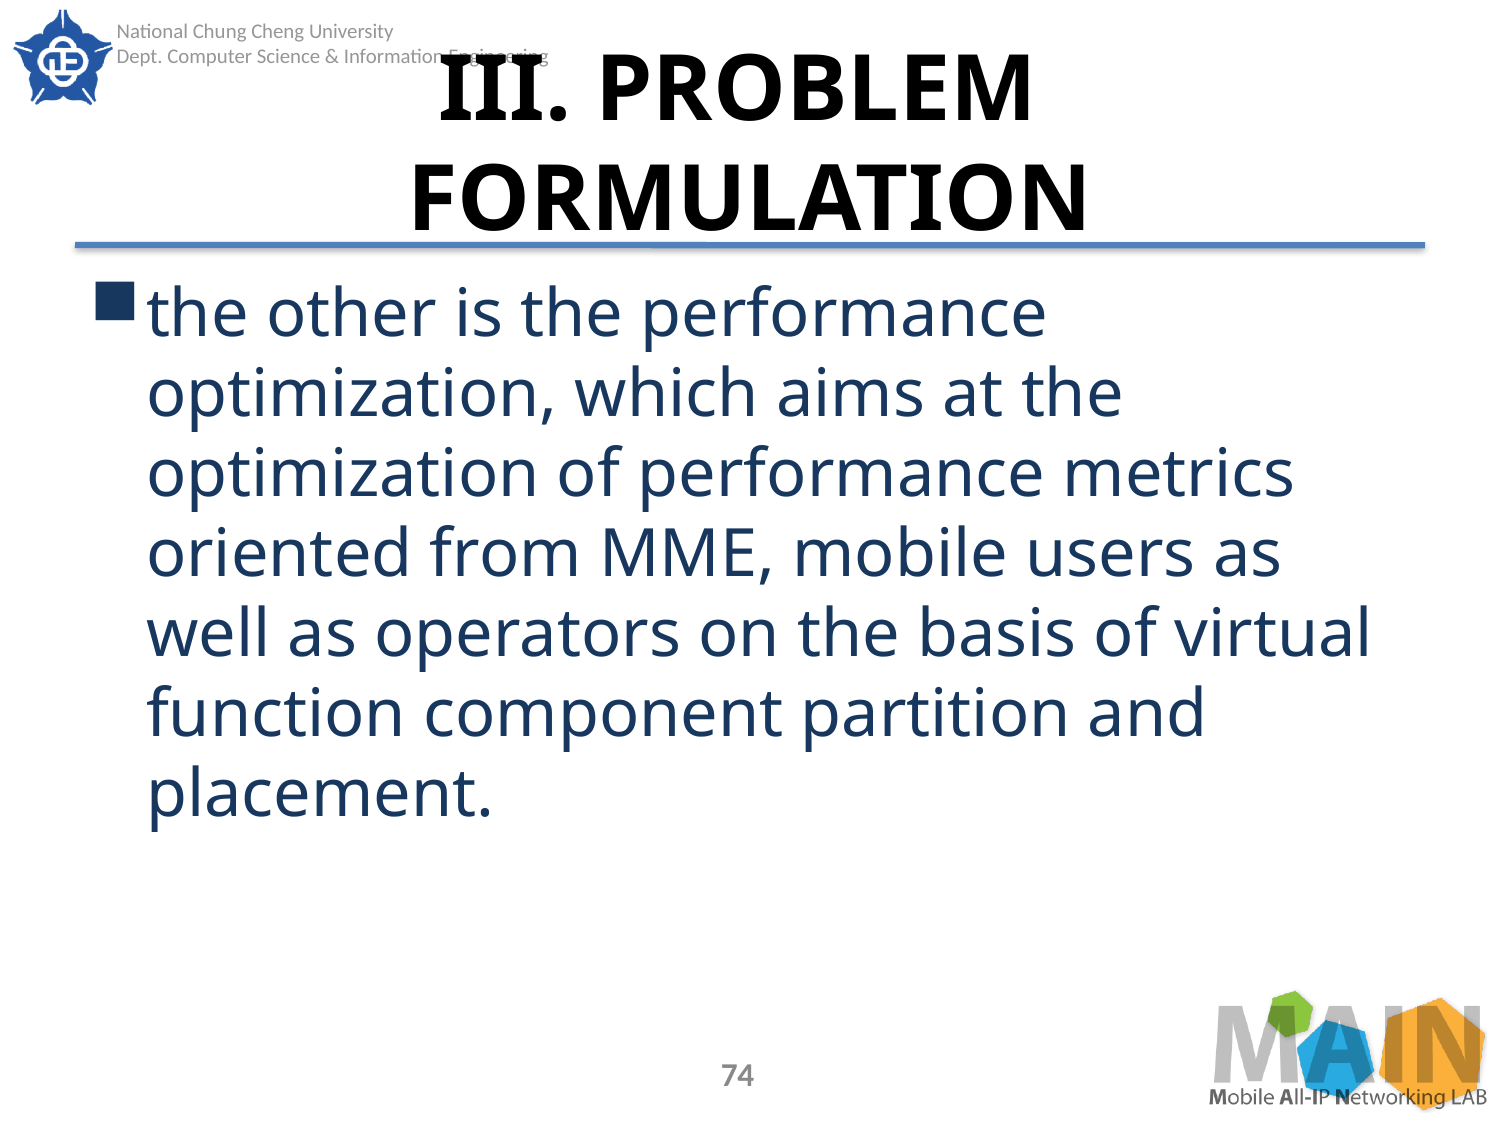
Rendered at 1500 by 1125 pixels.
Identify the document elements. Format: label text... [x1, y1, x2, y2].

picture [0, 0, 126, 113]
list the other is the performance optimization, which aims at the optimization of performance metrics oriented from MME, mobile users as well as operators on the basis of virtual function component partition and placement. [75, 262, 1425, 1005]
title III. PROBLEM FORMULATION [75, 45, 1425, 233]
picture [1050, 987, 1488, 1113]
slide_number 74 [562, 1042, 913, 1103]
